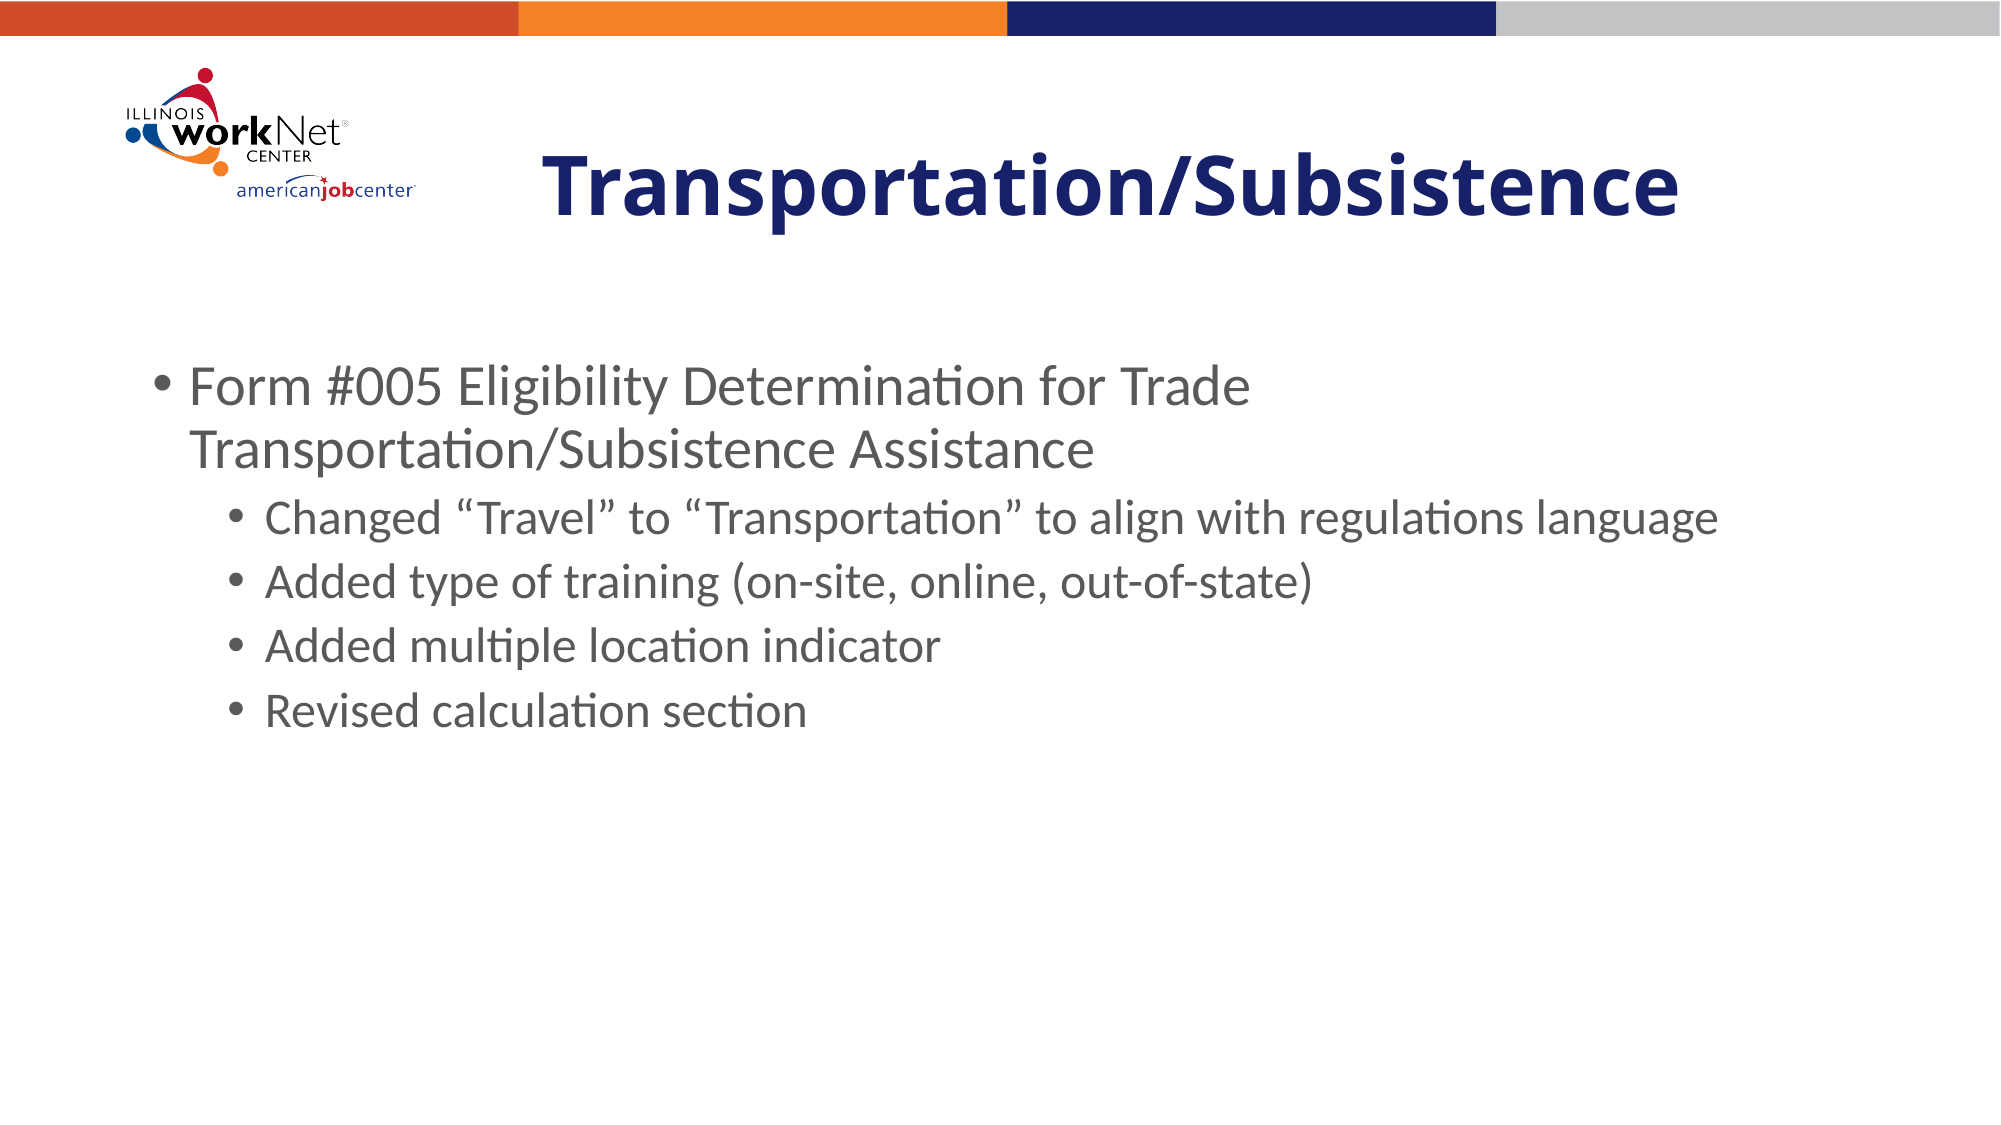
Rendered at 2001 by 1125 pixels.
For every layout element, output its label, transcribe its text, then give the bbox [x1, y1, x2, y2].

list Form #005 Eligibility Determination for Trade Transportation/Subsistence Assistance Changed “Travel” to “Transportation” to align with regulations language Added type of training (on-site, online, out-of-state) Added multiple location indicator Revised calculation section [137, 347, 1863, 1014]
picture [0, 0, 2000, 1125]
title Transportation/Subsistence [526, 100, 1777, 278]
